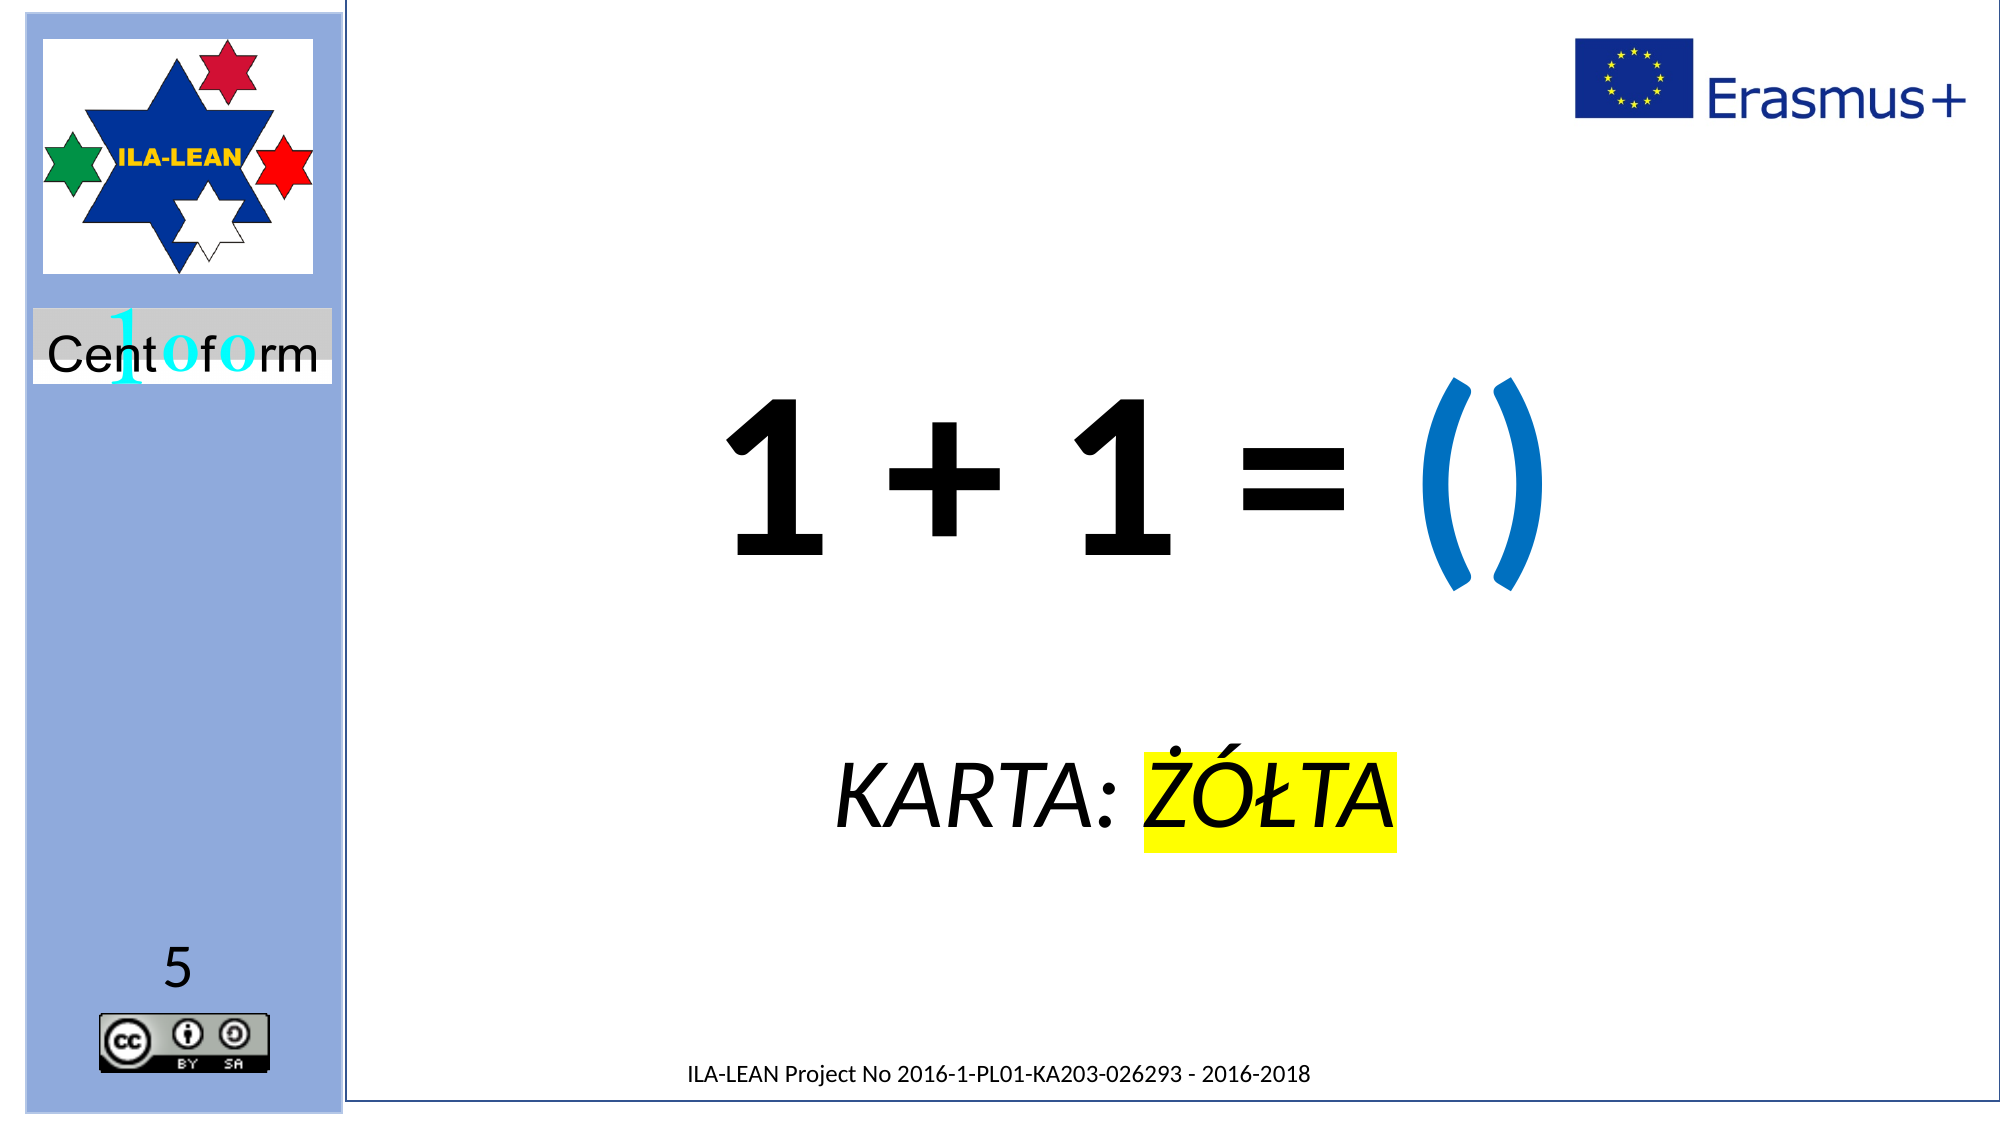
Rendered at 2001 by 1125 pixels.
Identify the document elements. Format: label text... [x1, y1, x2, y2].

picture [99, 1013, 270, 1073]
picture [1552, 15, 1988, 141]
picture [43, 39, 313, 274]
footer ILA-LEAN Project No 2016-1-PL01-KA203-026293 - 2016-2018 [662, 1042, 1338, 1103]
text_box [345, 0, 2000, 1102]
text_box 5 [108, 932, 248, 993]
text_box 1 + 1 = () [558, 308, 1764, 611]
text_box KARTA: ŻÓŁTA [747, 720, 1506, 855]
text_box [25, 12, 343, 1114]
picture [33, 308, 332, 384]
